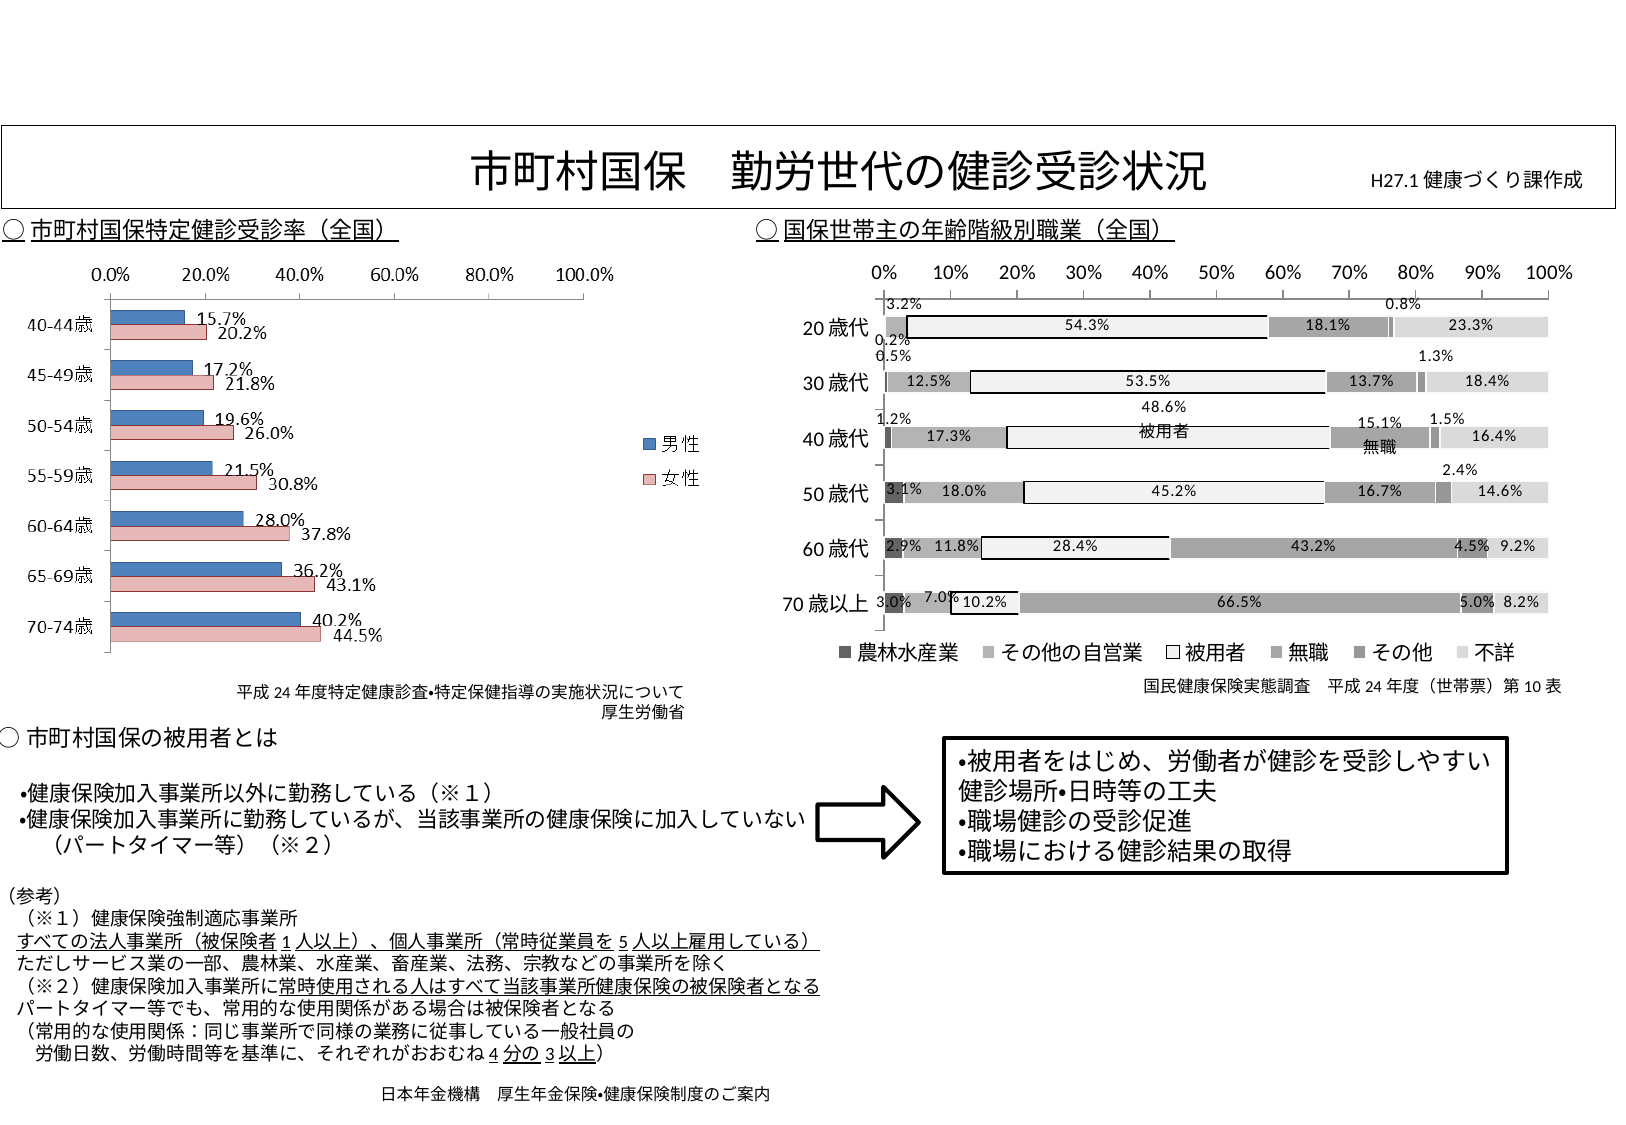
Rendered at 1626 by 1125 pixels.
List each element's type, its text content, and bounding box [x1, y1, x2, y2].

text_box 平成24年度特定健康診査・特定保健指導の実施状況について 厚生労働省 [221, 681, 700, 716]
text_box [815, 784, 921, 860]
text_box ○市町村国保の被用者とは ・健康保険加入事業所以外に勤務している（※１） ・健康保険加入事業所に勤務しているが、当該事業所の健康保険に加入していない （パートタイマー等）（※２） （参考） （※１）健康保険強制適応事業所 すべての法人事業所（被保険者1人以上）、個人事業所（常時従業員を5人以上雇用している） ただしサービス業の一部、農林業、水産業、畜産業、法務、宗教などの事業所を除く （※２）健康保険加入事業所に常時使用される人はすべて当該事業所健康保険の被保険者となる パートタイマー等でも、常用的な使用関係がある場合は被保険者となる （常用的な使用関係：同じ事業所で同様の業務に従事している一般社員の 労働日数、労働時間等を基準に、それぞれがおおむね4分の3以上） [0, 716, 835, 1072]
title 市町村国保 勤労世代の健診受診状況 H27.1健康づくり課作成 [1, 125, 1616, 209]
picture [14, 250, 719, 674]
text_box 日本年金機構 厚生年金保険・健康保険制度のご案内 [365, 1076, 786, 1112]
text_box ○国保世帯主の年齢階級別職業（全国） [740, 208, 1190, 251]
text_box ・被用者をはじめ、労働者が健診を受診しやすい 健診場所・日時等の工夫 ・職場健診の受診促進 ・職場における健診結果の取得 [942, 736, 1509, 875]
text_box ○市町村国保特定健診受診率（全国） [0, 208, 414, 251]
chart [769, 238, 1585, 709]
